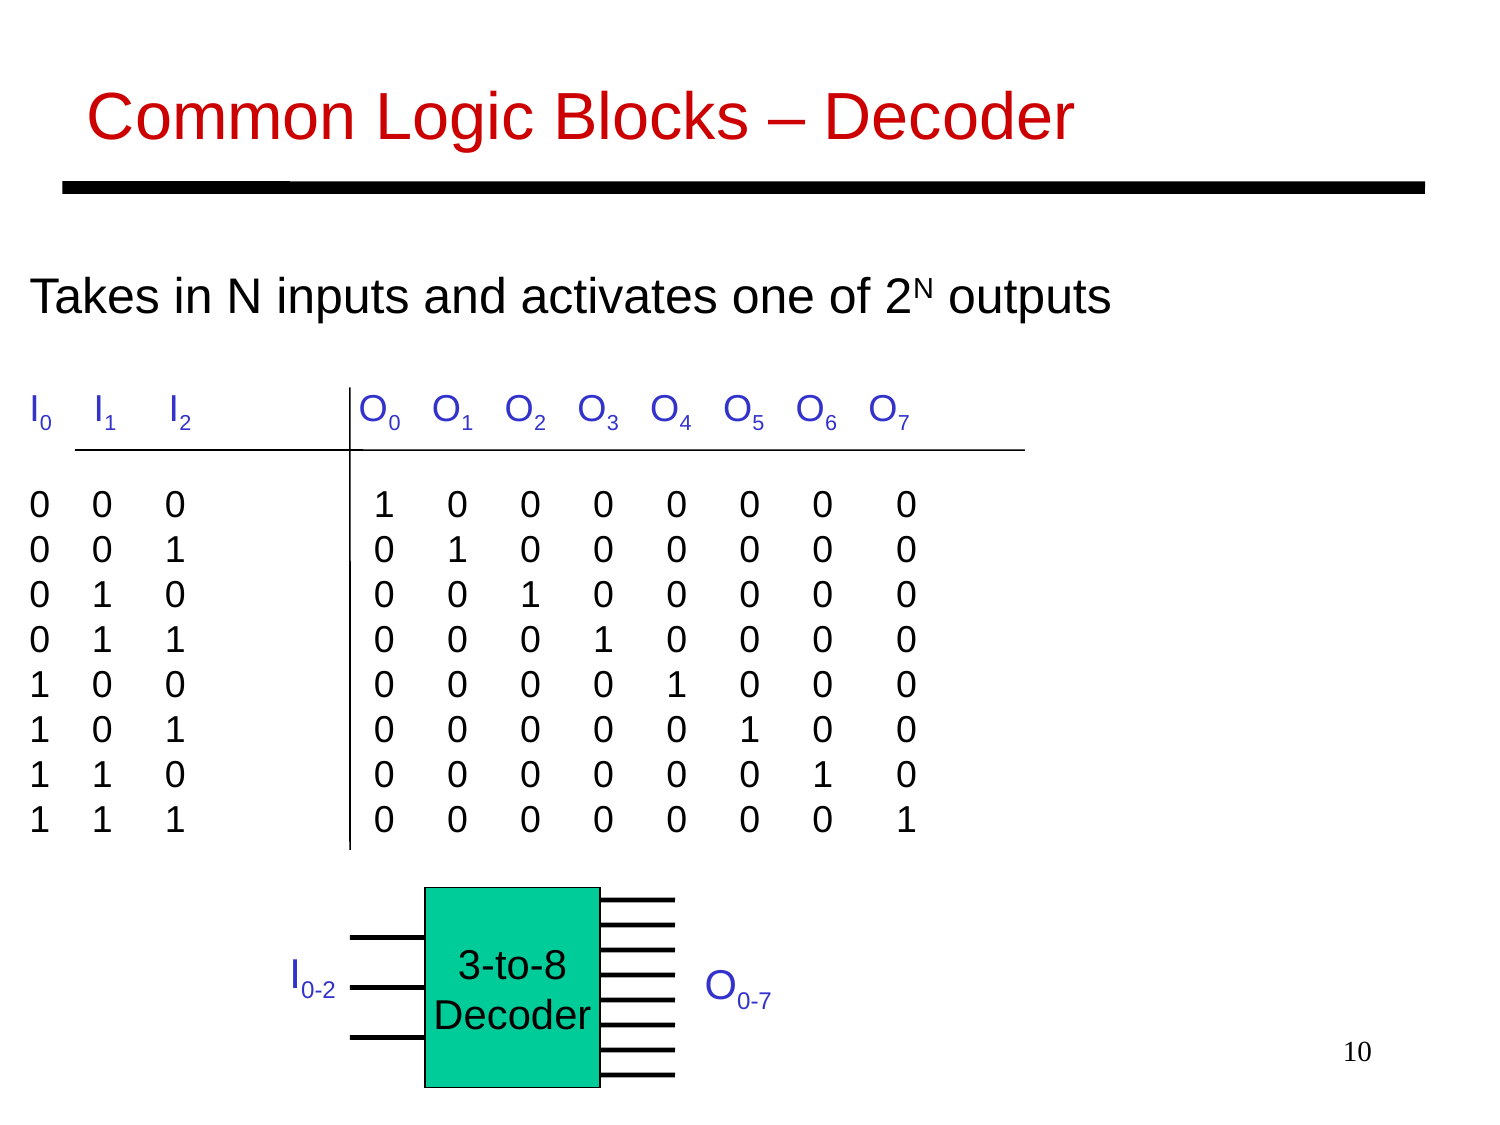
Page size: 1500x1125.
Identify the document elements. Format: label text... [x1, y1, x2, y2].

slide_number 10 [1074, 1025, 1388, 1100]
text_box 3-to-8 Decoder [425, 887, 600, 1088]
text_box Common Logic Blocks – Decoder [72, 65, 1091, 160]
text_box I0-2 [274, 939, 351, 1011]
text_box Takes in N inputs and activates one of 2N outputs I0 I1 I2 O0 O1 O2 O3 O4 O5 O6 O7 0 0 0 1 0 0 0 0 0 0 0 0 0 1 0 1 0 0 0 0 0 0 0 1 0 0 0 1 0 0 0 0 0 0 1 1 0 0 0 1 0 0 0 0 1 0 0 0 0 0 0 1 0 0 0 1 0 1 0 0 0 0 0 1 0 0 1 1 0 0 0 0 0 0 0 1 0 1 1 1 0 0 0 0 0 0 0 1 [14, 256, 1277, 848]
text_box O0-7 [689, 950, 787, 1022]
